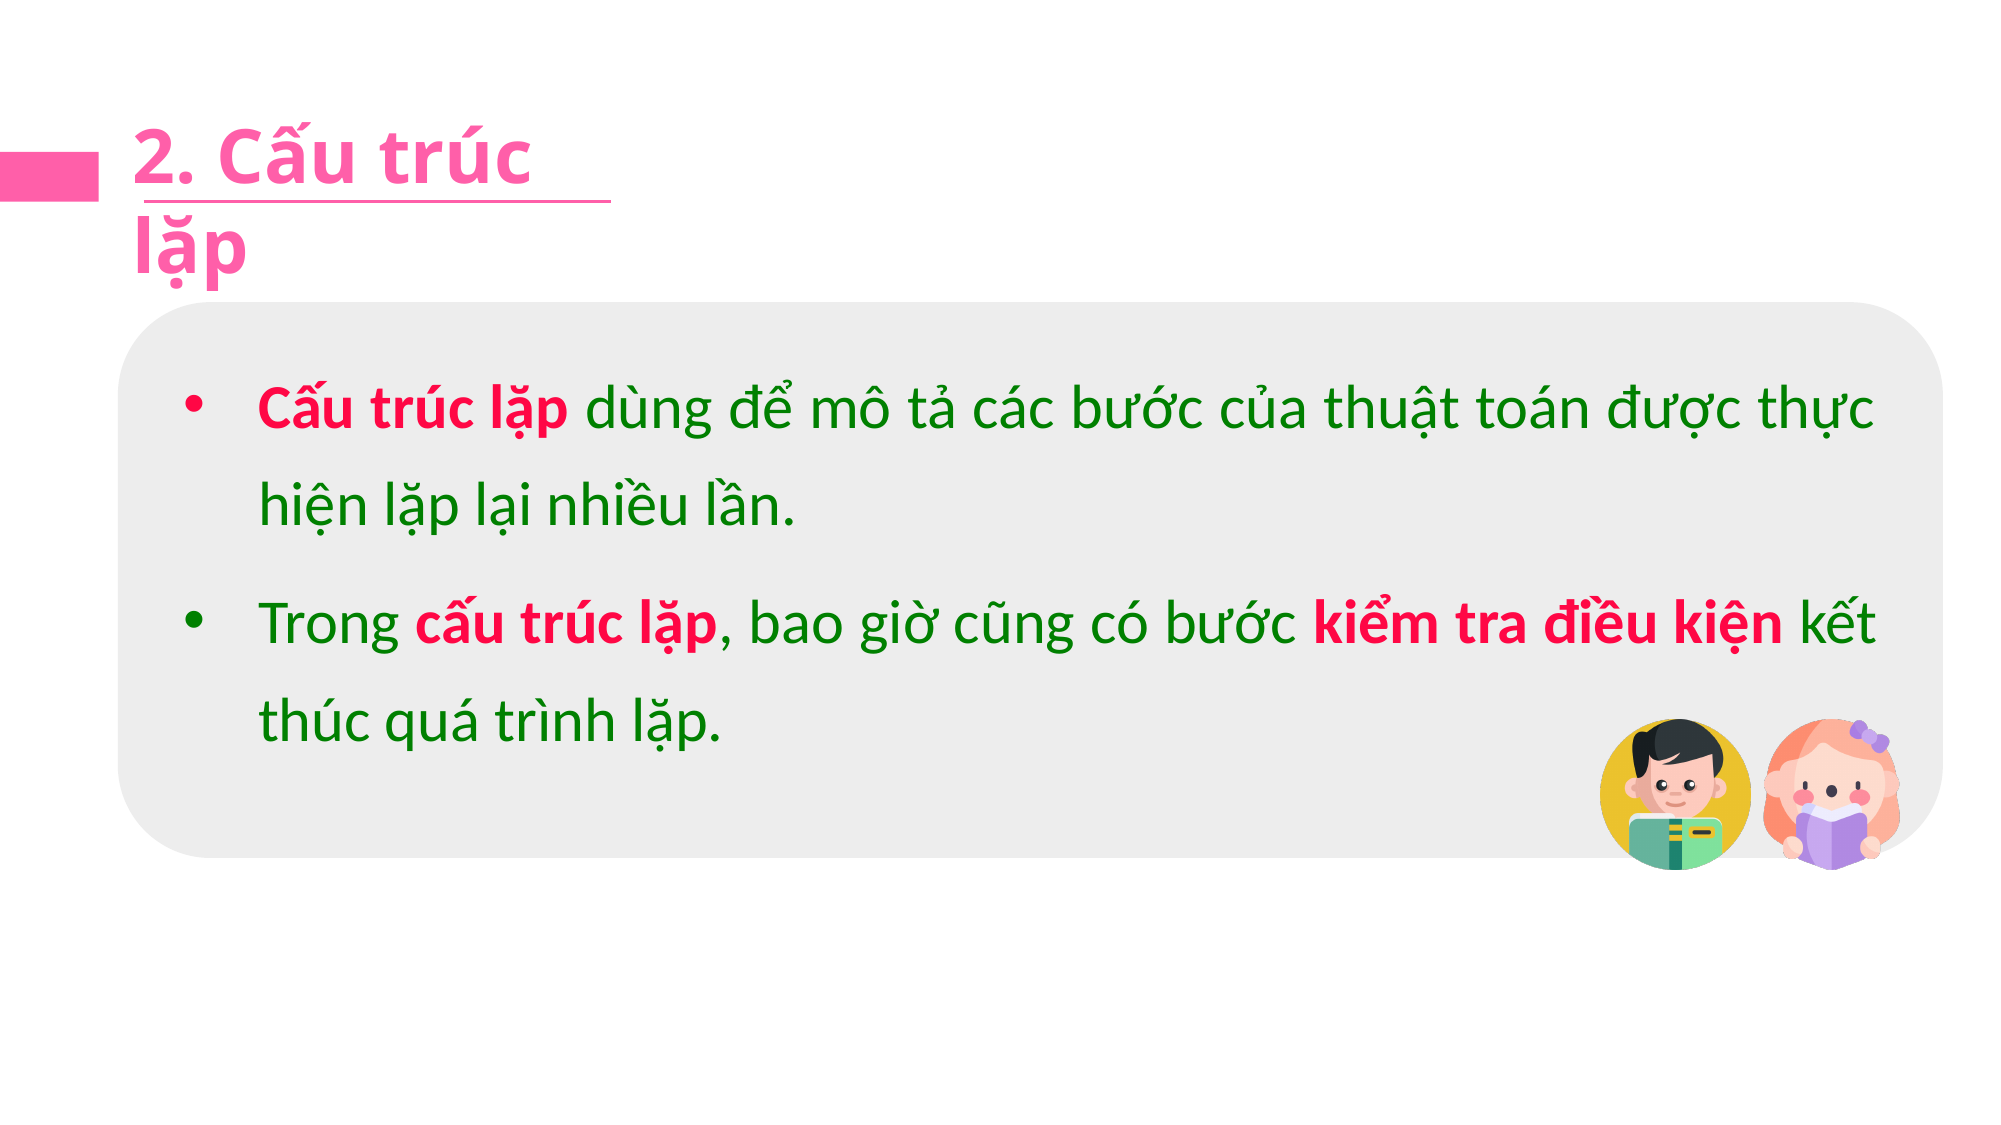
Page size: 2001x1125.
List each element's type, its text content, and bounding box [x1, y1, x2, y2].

text_box Trong cấu trúc lặp, bao giờ cũng có bước kiểm tra điều kiện kết thúc quá trình lặp. [168, 551, 1893, 761]
text_box [116, 301, 1944, 859]
picture [1600, 719, 1751, 870]
text_box 2. Cấu trúc lặp [117, 101, 640, 296]
text_box [0, 151, 100, 203]
text_box Cấu trúc lặp dùng để mô tả các bước của thuật toán được thực hiện lặp lại nhiều lần. [168, 335, 1893, 546]
picture [1756, 719, 1907, 870]
